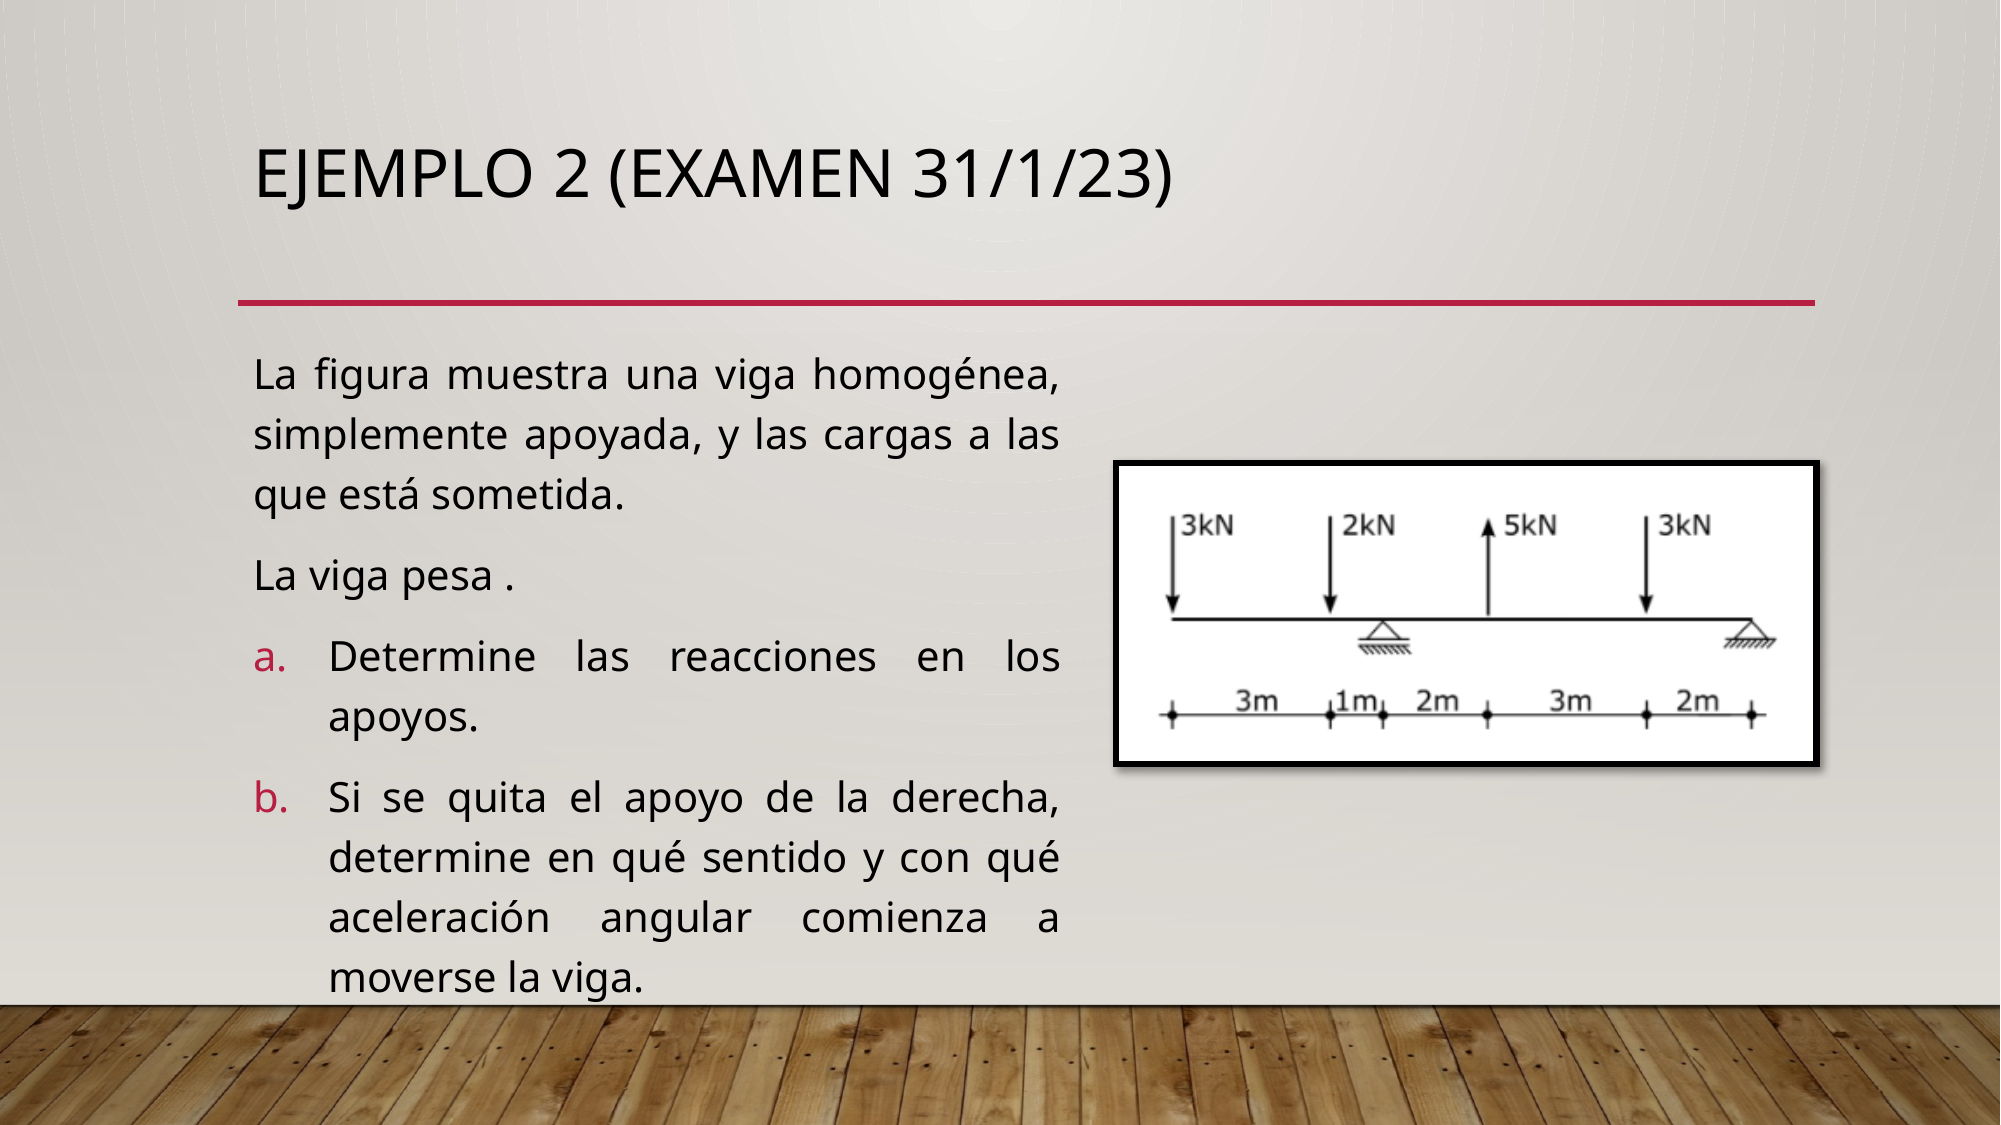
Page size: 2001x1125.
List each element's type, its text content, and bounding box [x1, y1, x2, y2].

picture [0, 1005, 2000, 1125]
title Ejemplo 2 (examen 31/1/23) [238, 131, 1814, 305]
picture [1118, 465, 1814, 762]
